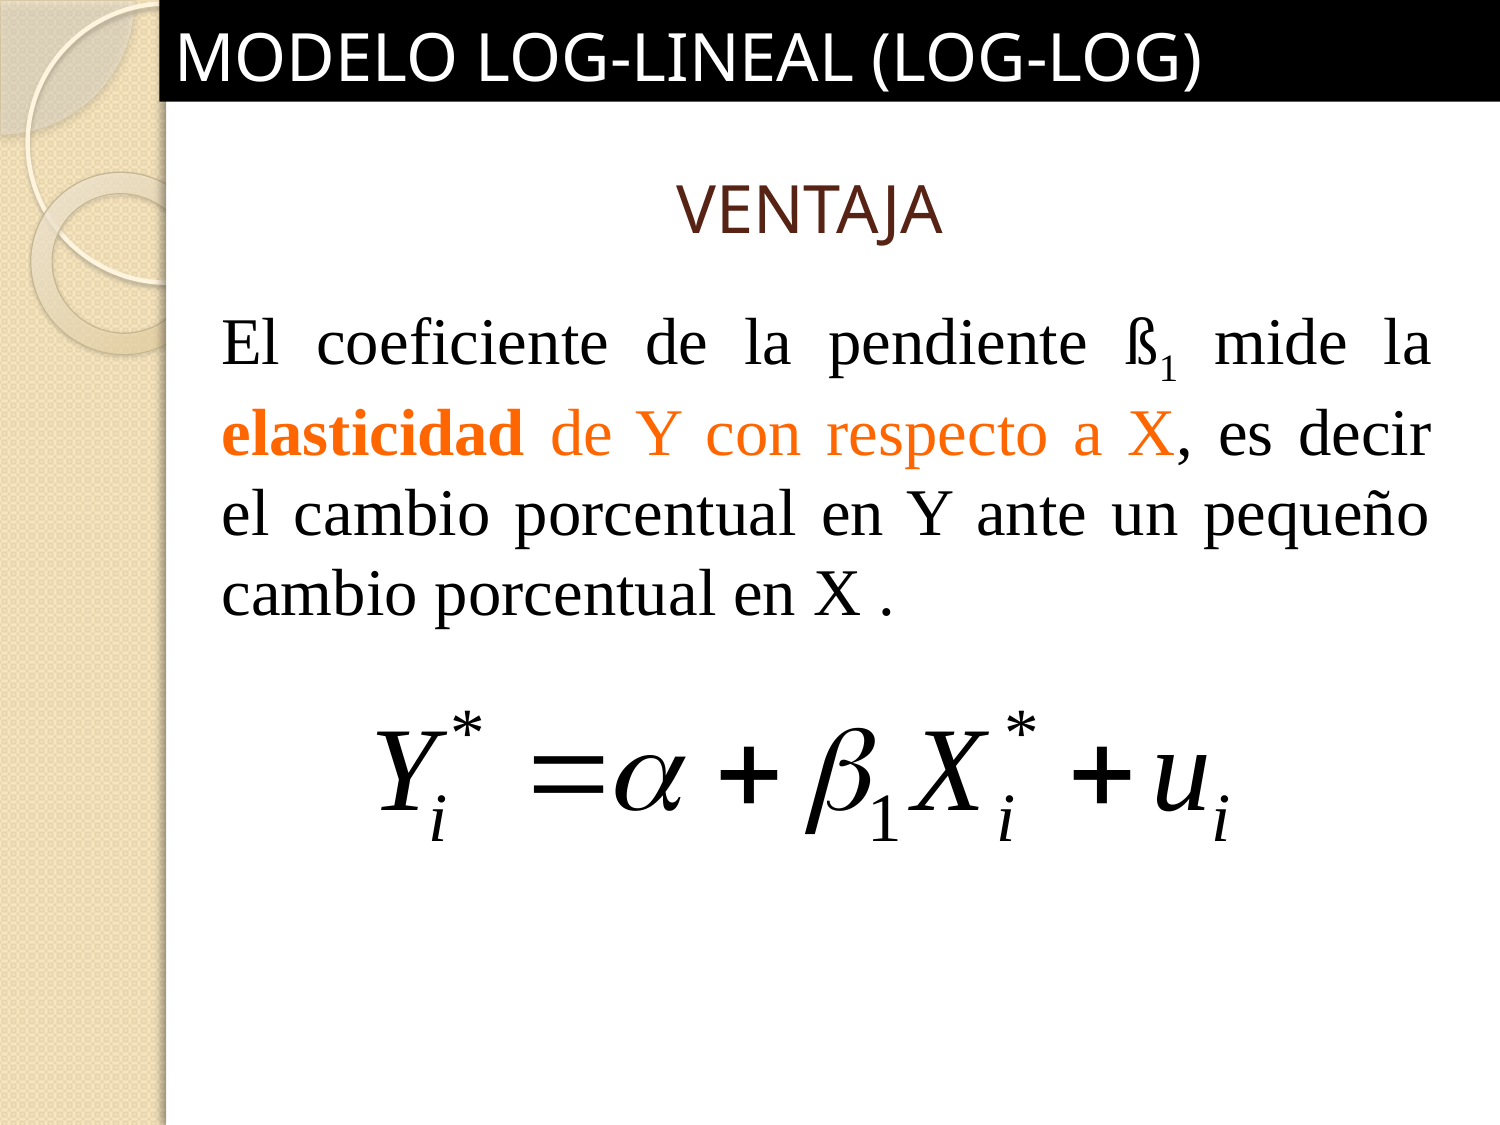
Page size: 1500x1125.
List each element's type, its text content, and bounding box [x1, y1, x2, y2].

text_box MODELO LOG-LINEAL (LOG-LOG) [159, 0, 1500, 102]
text_box El coeficiente de la pendiente ß1 mide la elasticidad de Y con respecto a X, es decir el cambio porcentual en Y ante un pequeño cambio porcentual en X . [206, 290, 1447, 637]
text_box [123, 385, 206, 446]
title VENTAJA [194, 113, 1425, 302]
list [359, 680, 1258, 871]
